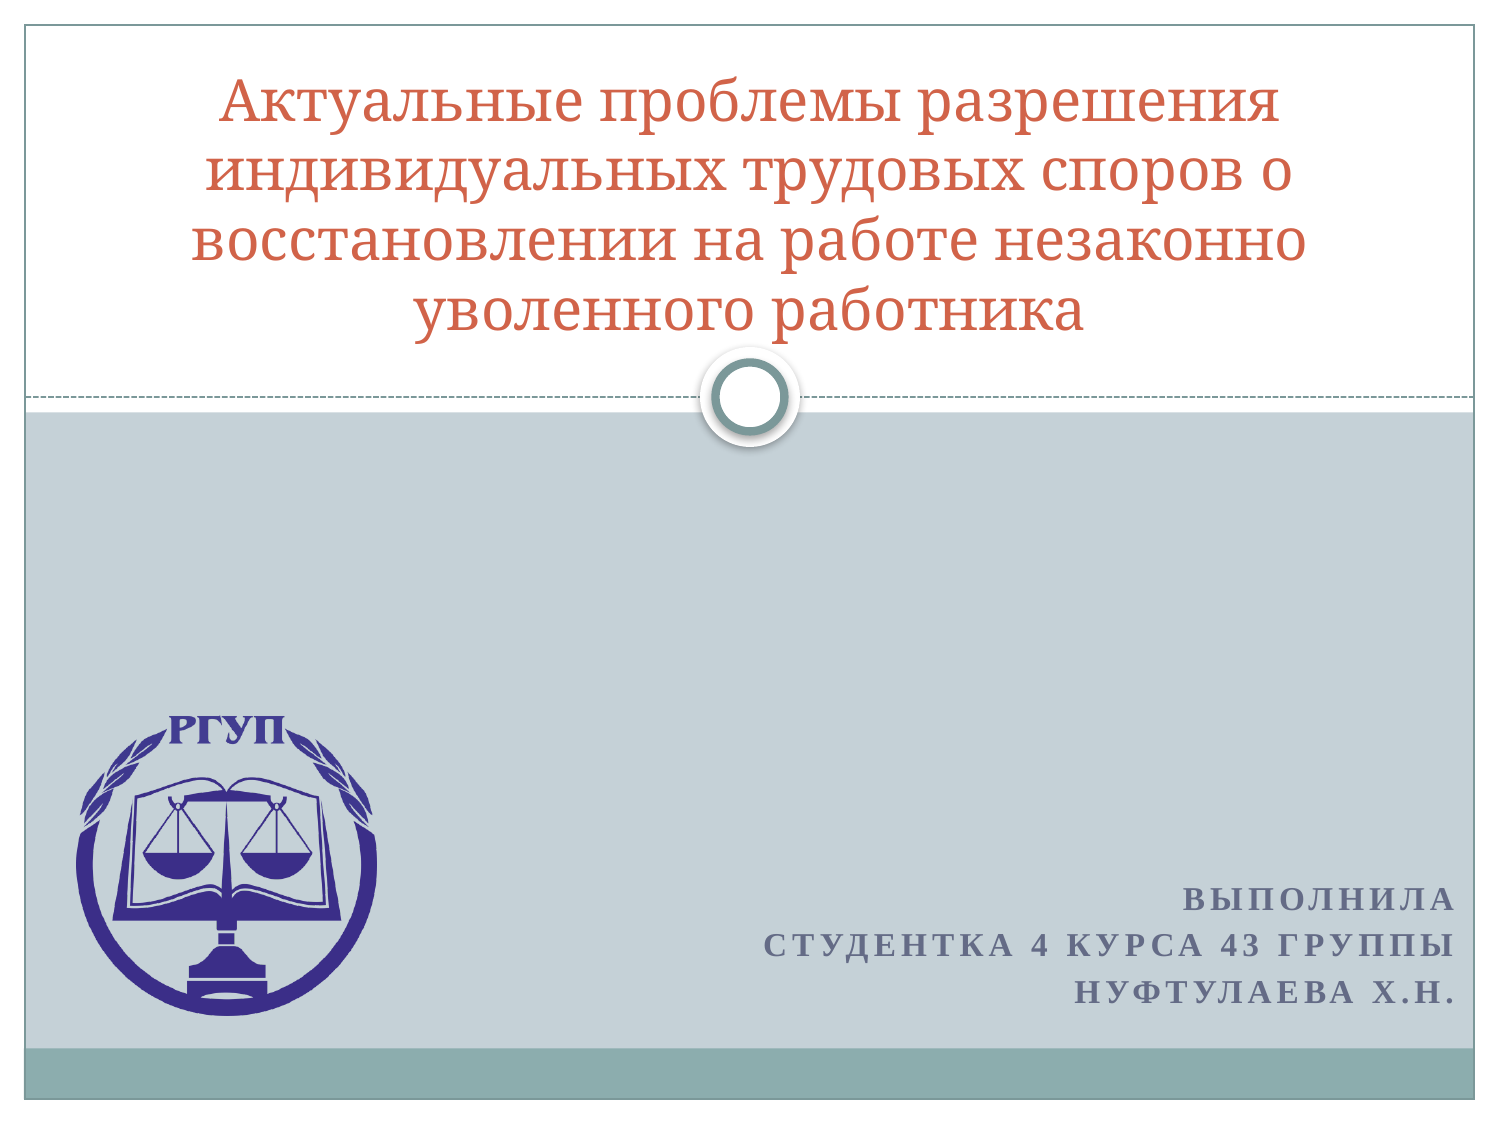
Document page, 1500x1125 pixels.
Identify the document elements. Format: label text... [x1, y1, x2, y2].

title Актуальные проблемы разрешения индивидуальных трудовых споров о восстановлении на работе незаконно уволенного работника [112, 62, 1388, 350]
picture [76, 715, 377, 1016]
subtitle Выполнила Студентка 4 курса 43 группы Нуфтулаева Х.Н. [419, 869, 1470, 1063]
